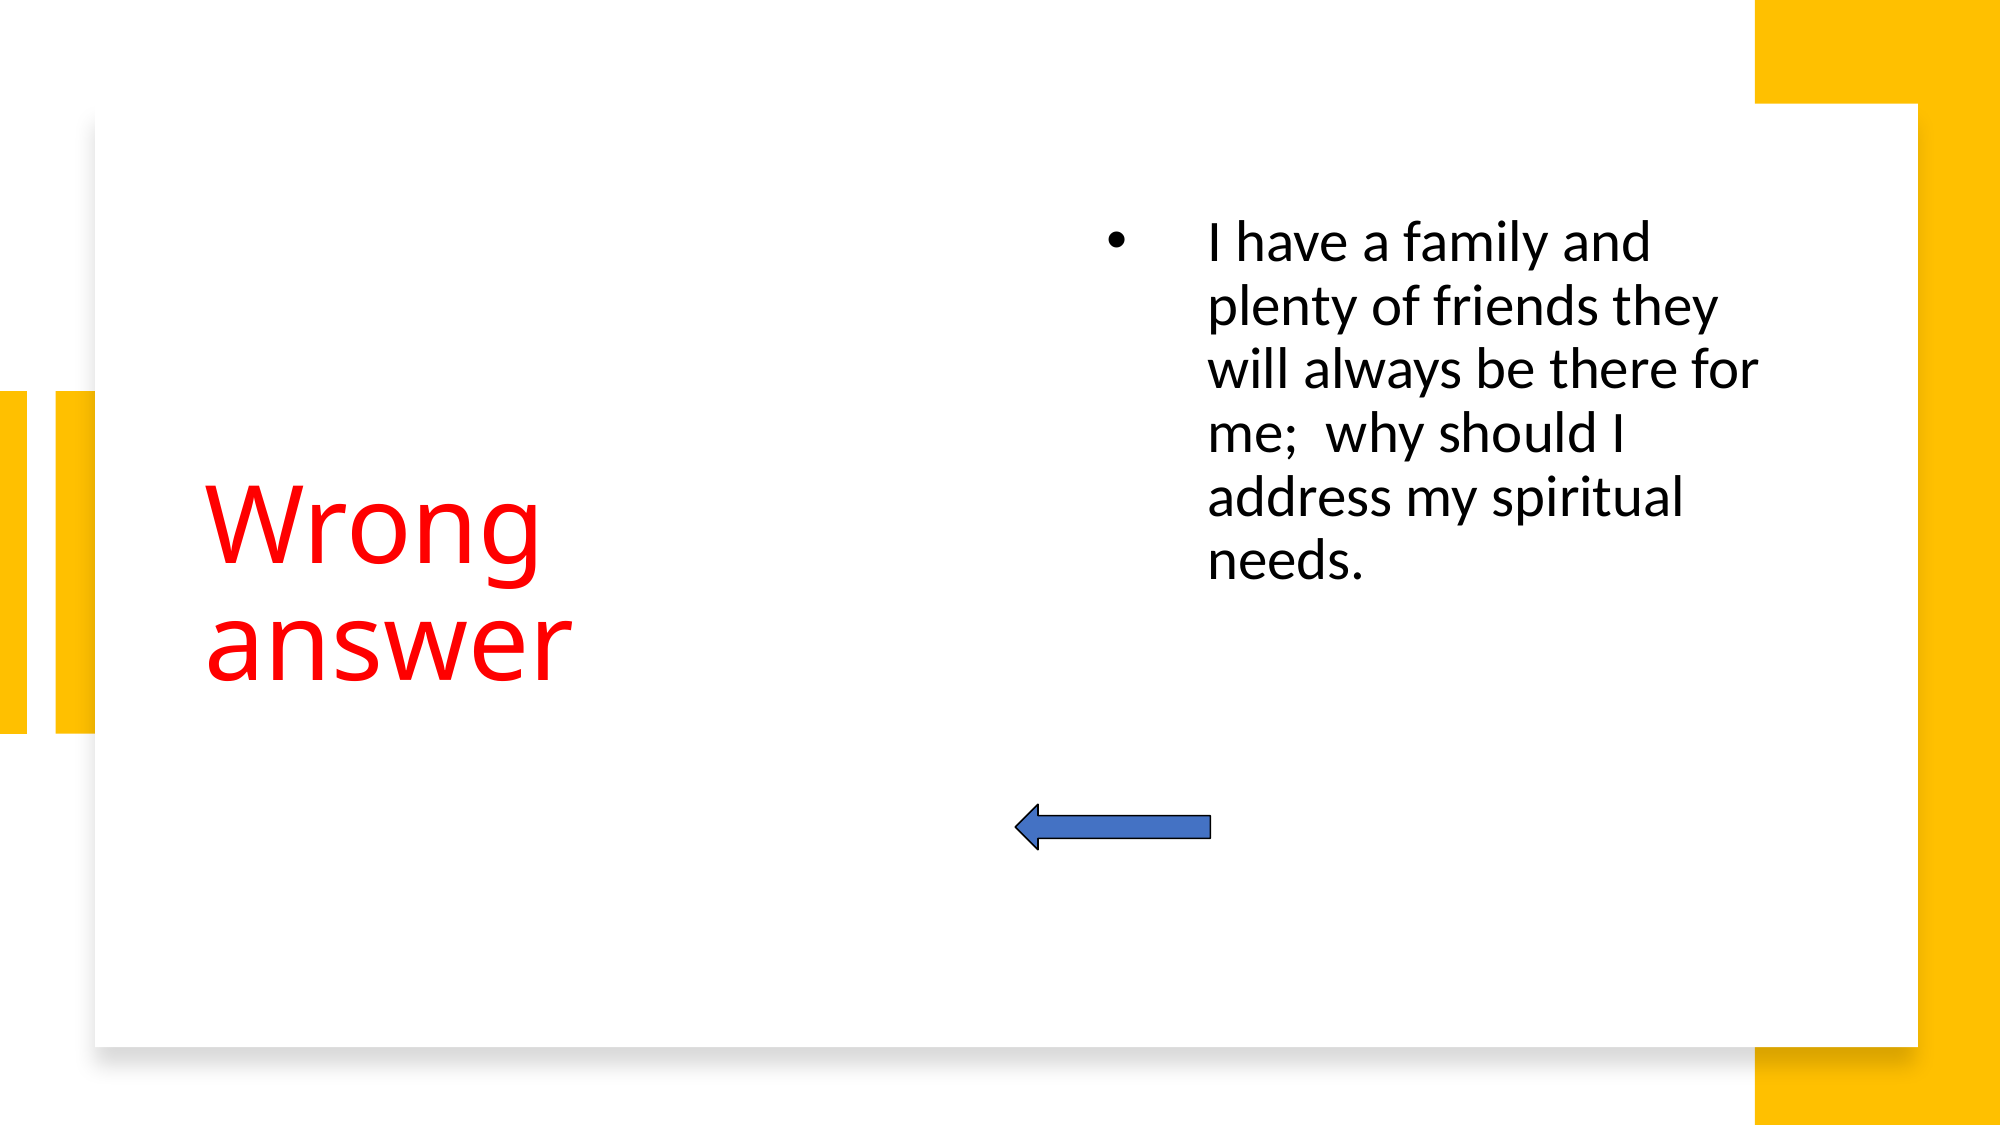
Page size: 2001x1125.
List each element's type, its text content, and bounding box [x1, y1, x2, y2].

title Wrong answer [189, 203, 847, 972]
text_box [1015, 804, 1211, 850]
text_box [94, 103, 1919, 1048]
list I have a family and plenty of friends they will always be there for me; why should I address my spiritual needs. [1091, 203, 1784, 926]
text_box [1754, 0, 2000, 1125]
text_box [0, 0, 1754, 391]
text_box [0, 734, 1754, 1125]
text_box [12, 391, 107, 734]
